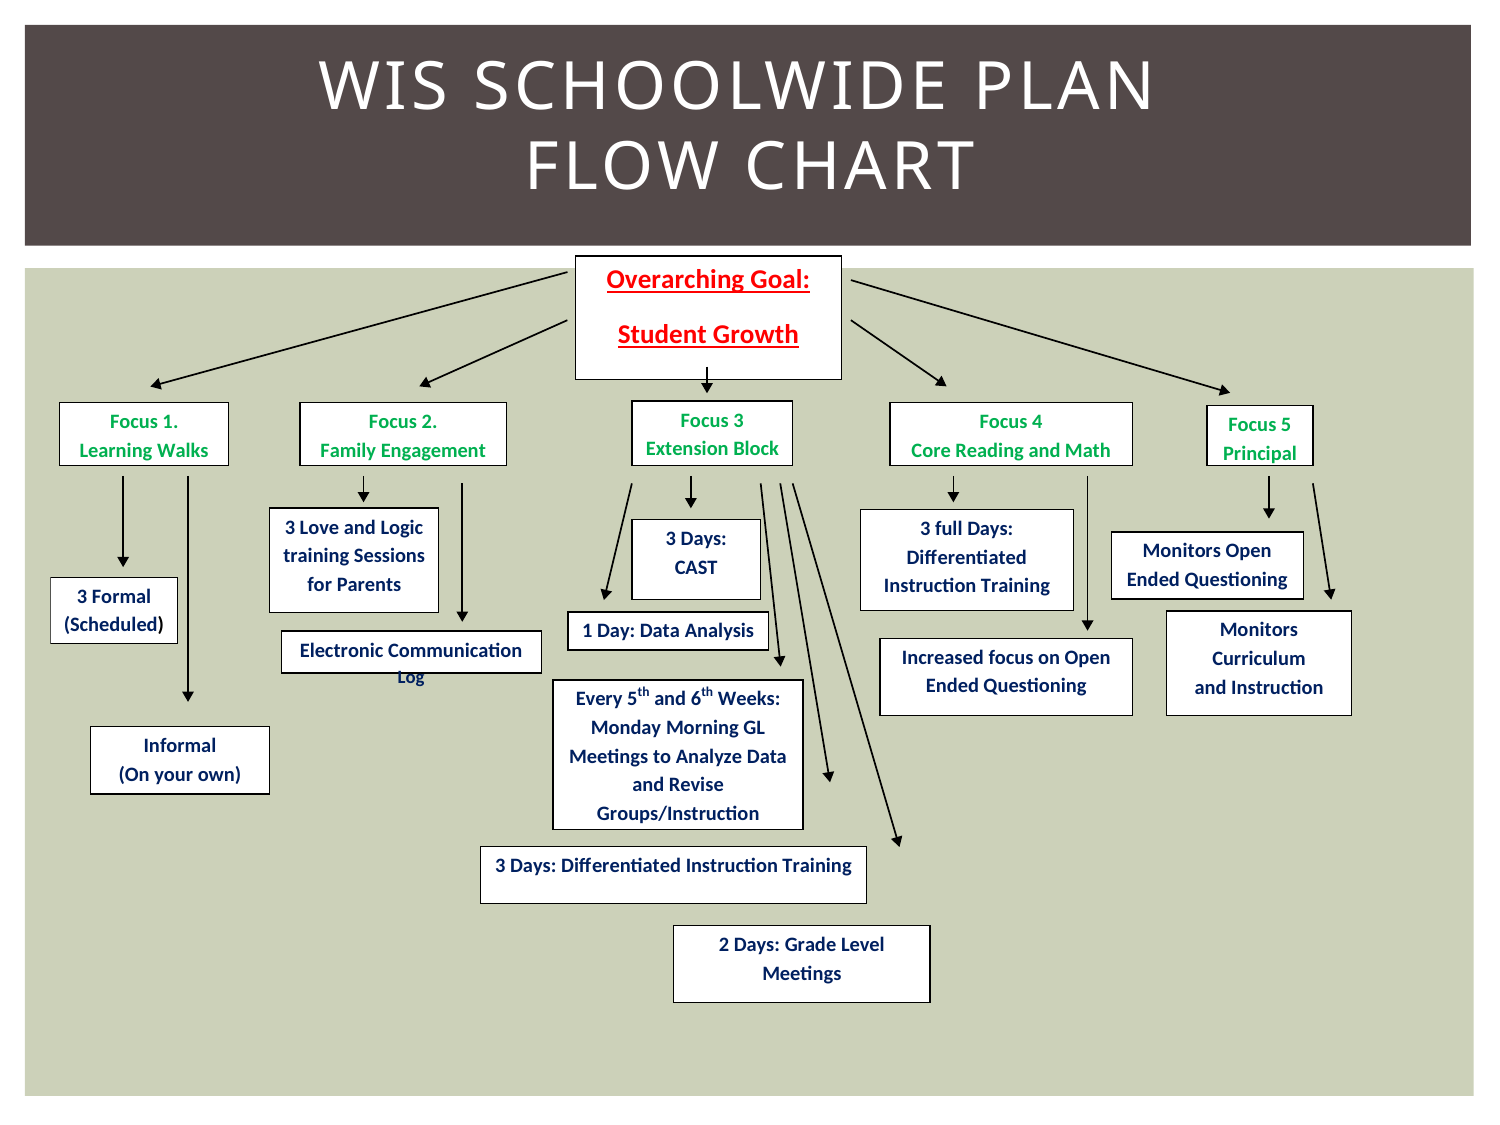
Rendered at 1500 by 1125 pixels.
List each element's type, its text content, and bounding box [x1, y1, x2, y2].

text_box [50, 255, 1416, 1088]
title WIS Schoolwide Plan Flow chart [62, 58, 1438, 188]
